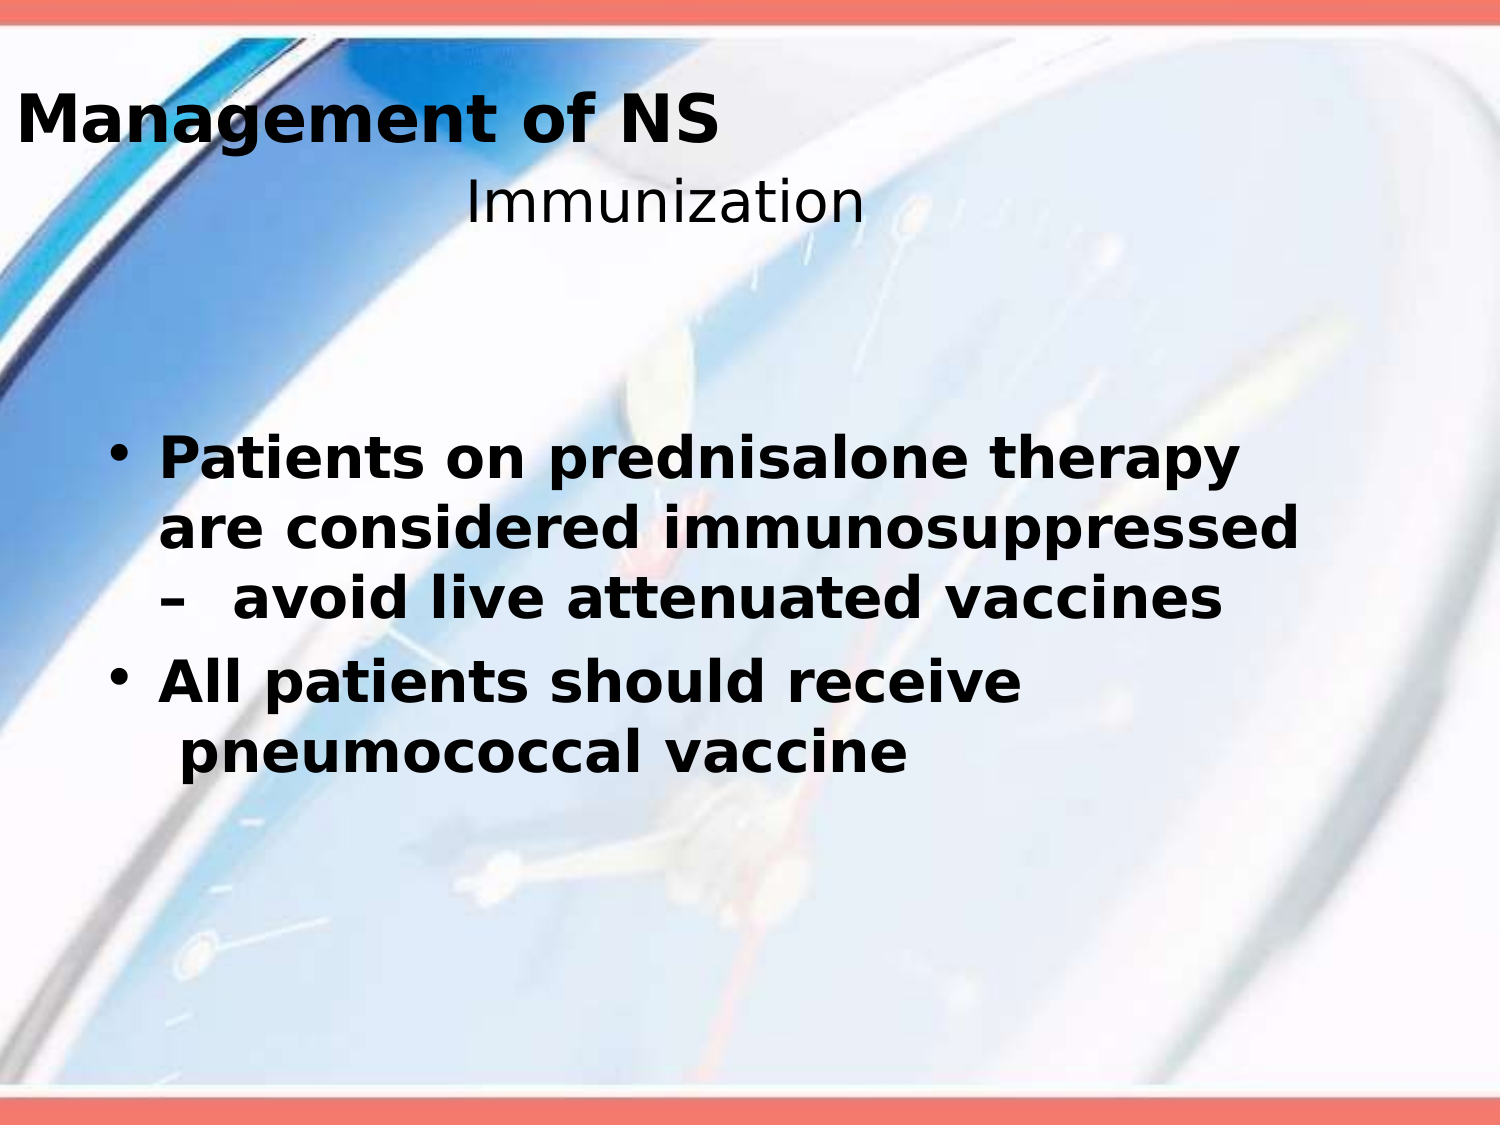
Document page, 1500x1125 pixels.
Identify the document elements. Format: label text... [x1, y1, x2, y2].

title Management of NS Immunization [12, 64, 872, 264]
picture [0, 0, 1500, 1125]
text_box Patients on prednisalone therapy are considered immunosuppressed – avoid live attenuated vaccines All patients should receive pneumococcal vaccine [100, 417, 1308, 784]
